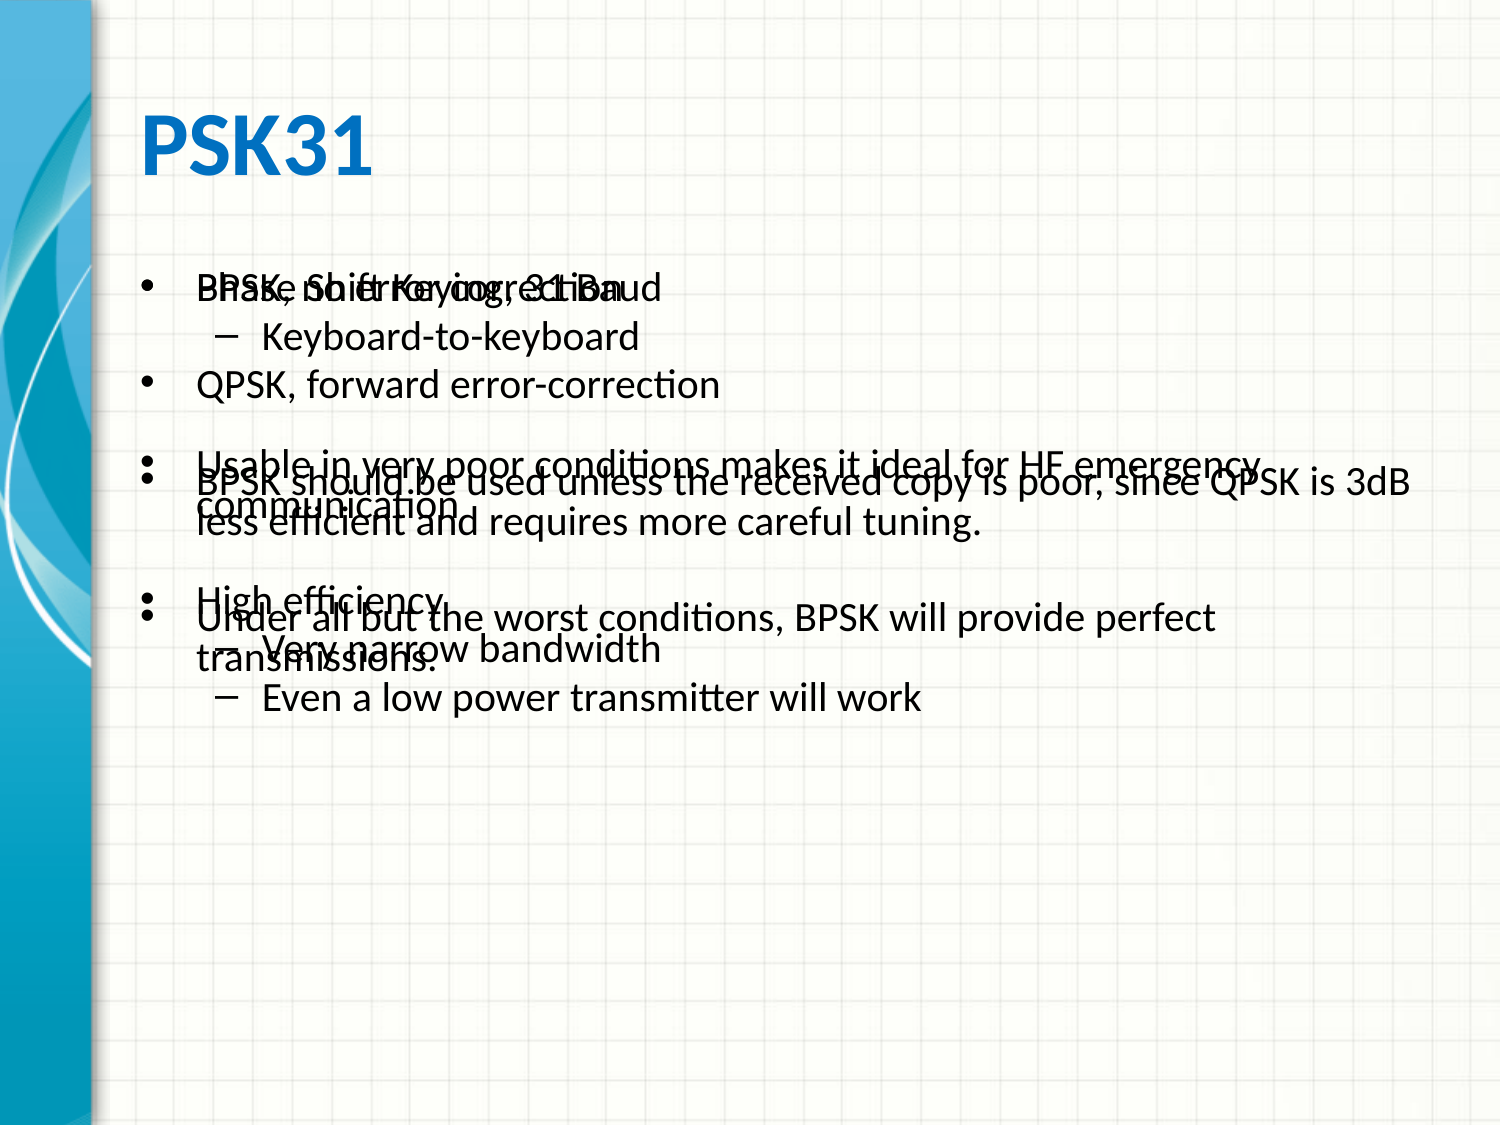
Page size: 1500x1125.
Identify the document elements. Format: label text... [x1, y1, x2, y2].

title PSK31 [125, 45, 1450, 233]
picture [0, 0, 1500, 1125]
list BPSK, no error correction QPSK, forward error-correction BPSK should be used unless the received copy is poor, since QPSK is 3dB less efficient and requires more careful tuning. Under all but the worst conditions, BPSK will provide perfect transmissions. [125, 262, 1450, 1005]
